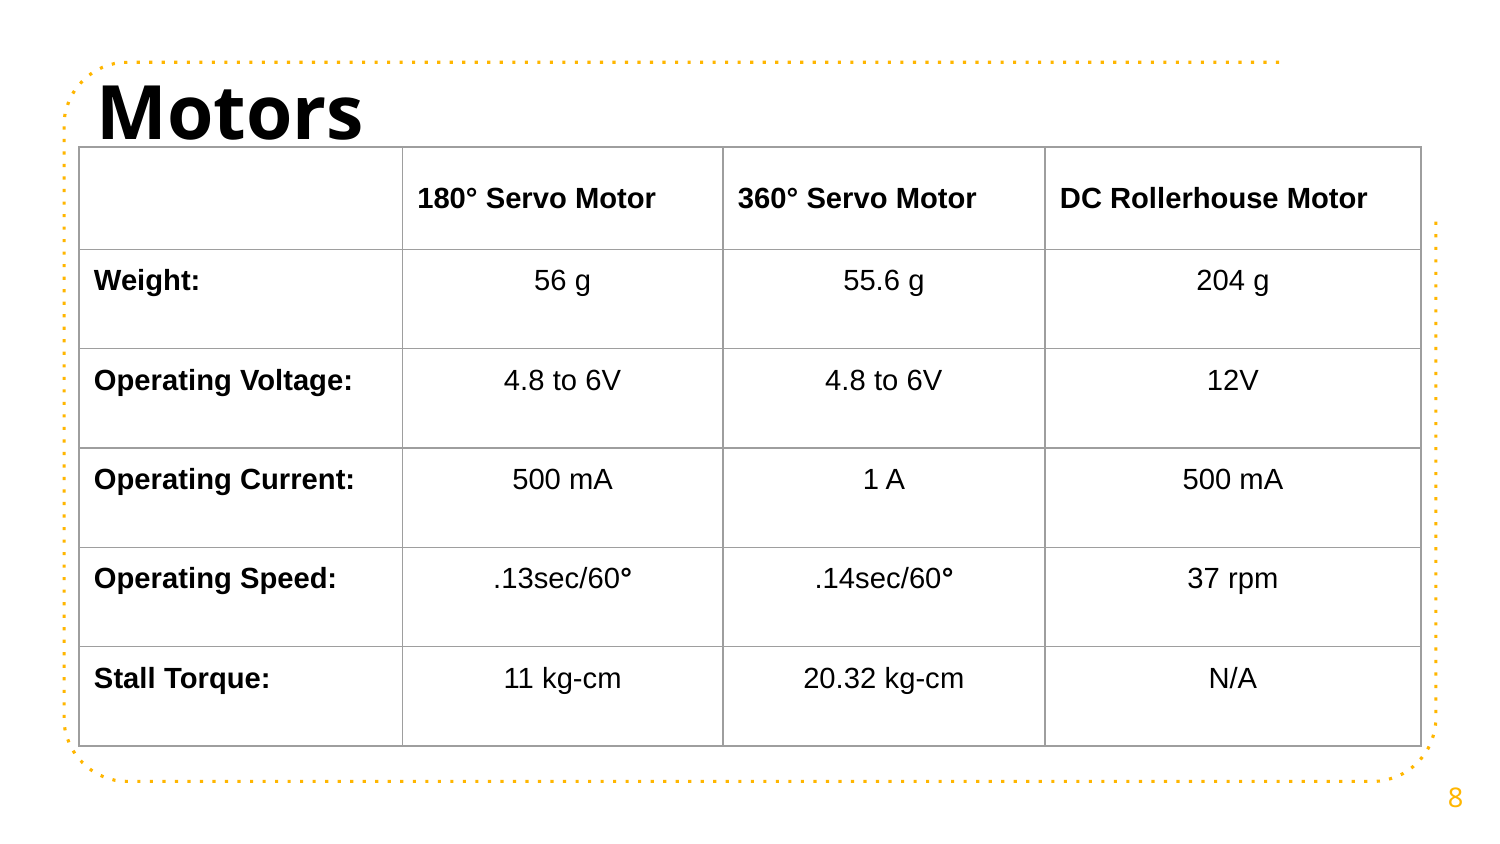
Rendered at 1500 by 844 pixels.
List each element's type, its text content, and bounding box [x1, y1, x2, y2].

table_header [80, 148, 402, 249]
slide_number ‹#› [1411, 753, 1500, 844]
table_cell 37 rpm [1046, 548, 1420, 646]
table_cell .13sec/60° [403, 548, 722, 646]
table_cell 1 A [724, 449, 1044, 547]
table_cell 12V [1046, 349, 1420, 447]
table_header 180° Servo Motor [403, 148, 722, 249]
table_cell Stall Torque: [80, 647, 402, 745]
table_header 360° Servo Motor [724, 148, 1044, 249]
table_cell Operating Voltage: [80, 349, 402, 447]
table_cell 11 kg-cm [403, 647, 722, 745]
table_cell Operating Current: [80, 449, 402, 547]
text_box Motors [81, 49, 387, 141]
table_cell 204 g [1046, 250, 1420, 348]
table_header DC Rollerhouse Motor [1046, 148, 1420, 249]
table_cell Weight: [80, 250, 402, 348]
table_cell .14sec/60° [724, 548, 1044, 646]
table_cell 56 g [403, 250, 722, 348]
table_cell 500 mA [403, 449, 722, 547]
table_cell 4.8 to 6V [403, 349, 722, 447]
table_cell 500 mA [1046, 449, 1420, 547]
table_cell Operating Speed: [80, 548, 402, 646]
table_cell 55.6 g [724, 250, 1044, 348]
table_cell 20.32 kg-cm [724, 647, 1044, 745]
table_cell 4.8 to 6V [724, 349, 1044, 447]
table_cell N/A [1046, 647, 1420, 745]
